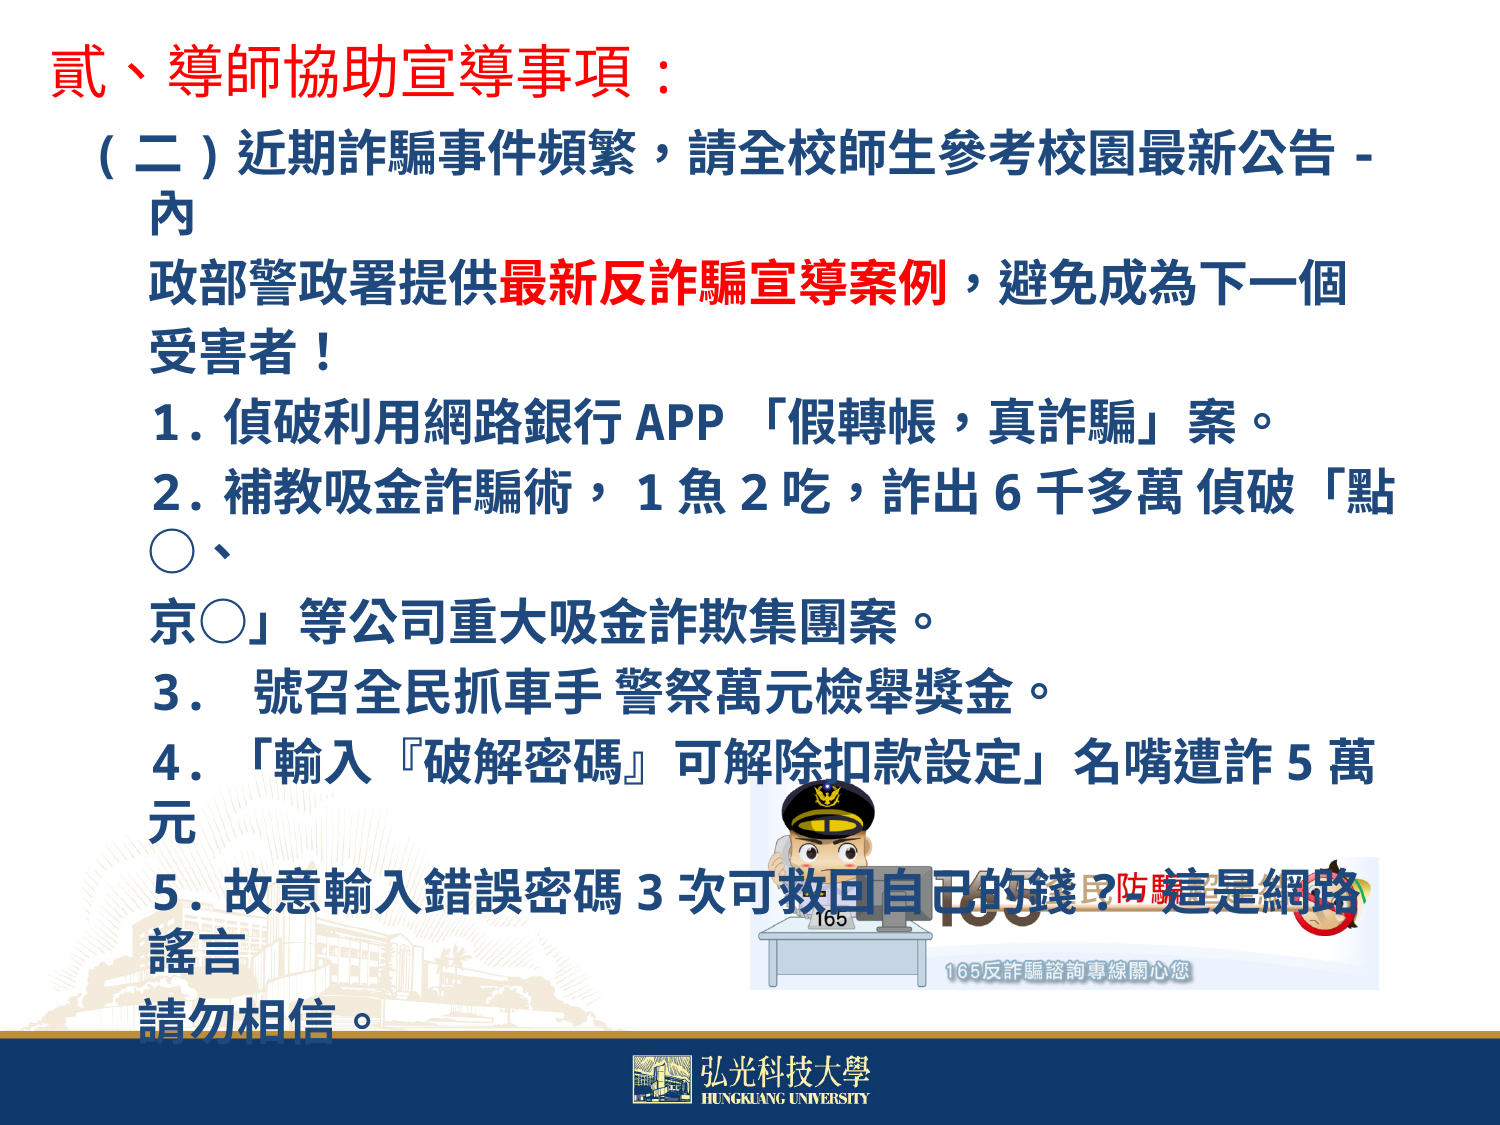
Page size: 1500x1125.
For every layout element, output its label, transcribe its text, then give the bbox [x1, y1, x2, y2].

text_box (二)近期詐騙事件頻繁，請全校師生參考校園最新公告-內 政部警政署提供最新反詐騙宣導案例，避免成為下一個 受害者！ 1.偵破利用網路銀行APP「假轉帳，真詐騙」案。 2.補教吸金詐騙術，1魚2吃，詐出6千多萬 偵破「點○、 京○」等公司重大吸金詐欺集團案。 3. 號召全民抓車手 警祭萬元檢舉獎金。 4.「輸入『破解密碼』可解除扣款設定」名嘴遭詐5萬元 5.故意輸入錯誤密碼3次可救回自己的錢?-這是網路謠言 請勿相信。 [76, 113, 1412, 988]
text_box 貳、導師協助宣導事項: [35, 27, 697, 113]
picture [0, 0, 1500, 1125]
